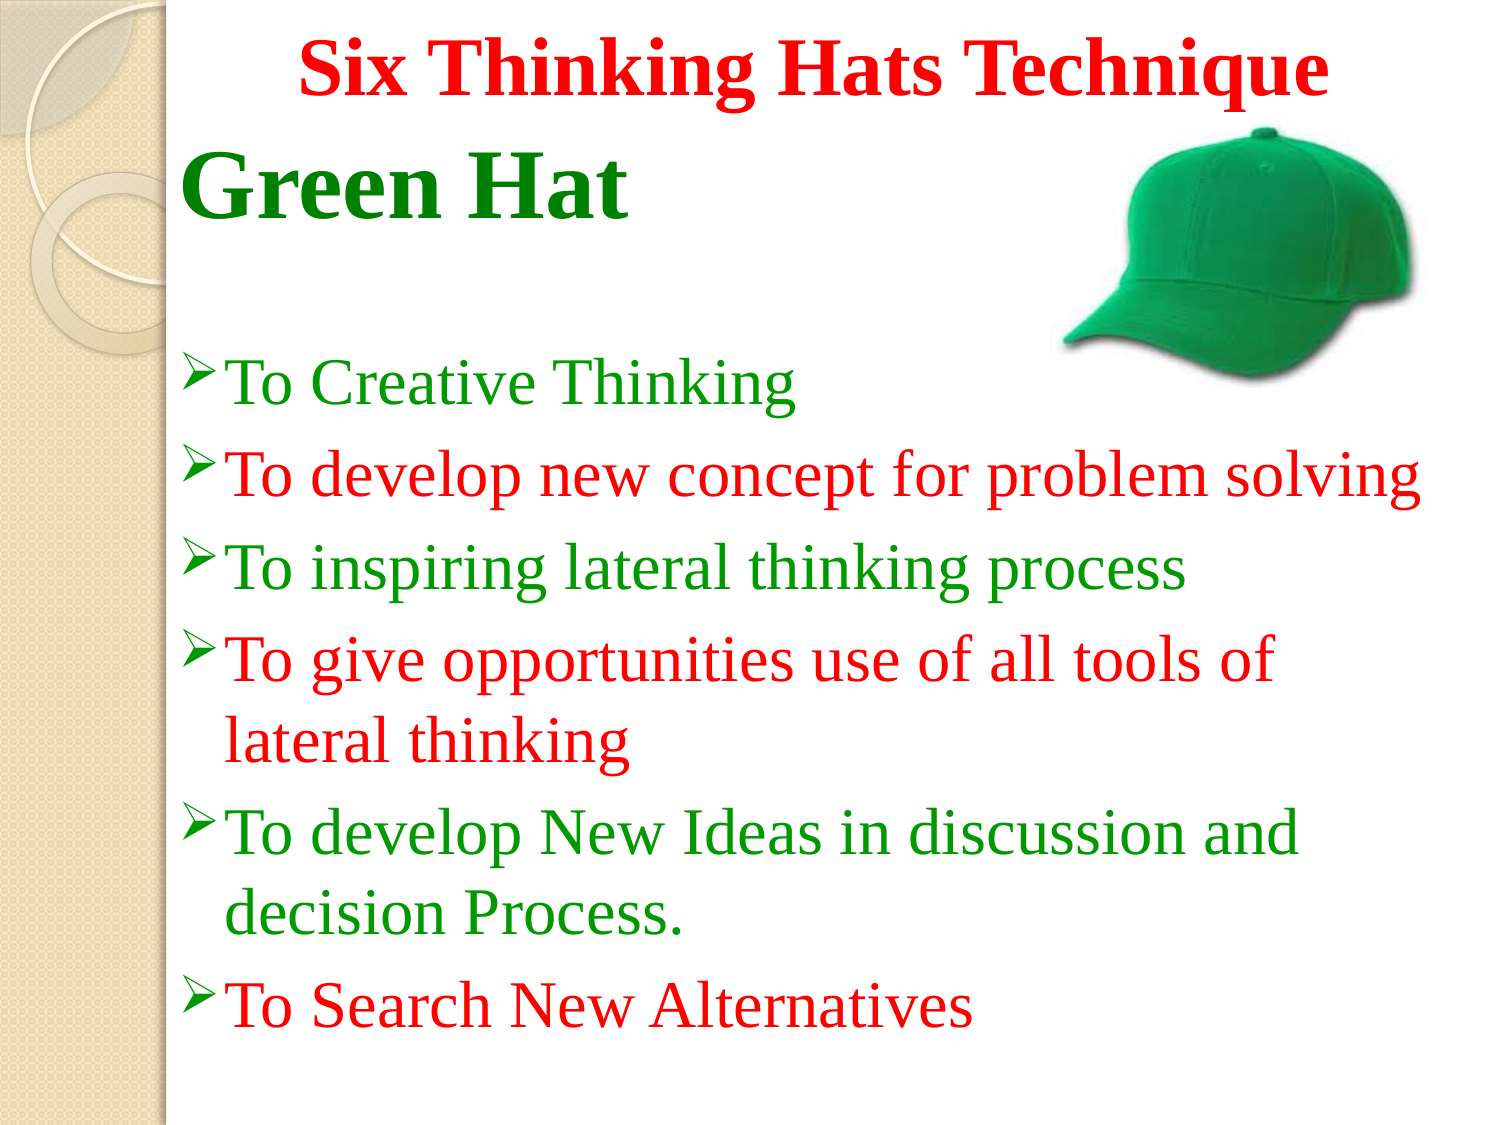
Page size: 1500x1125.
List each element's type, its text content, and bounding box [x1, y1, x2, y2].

title Six Thinking Hats Technique [162, 0, 1466, 125]
list Green Hat To Creative Thinking To develop new concept for problem solving To inspiring lateral thinking process To give opportunities use of all tools of lateral thinking To develop New Ideas in discussion and decision Process. To Search New Alternatives [150, 125, 1466, 1125]
picture [1049, 112, 1430, 388]
